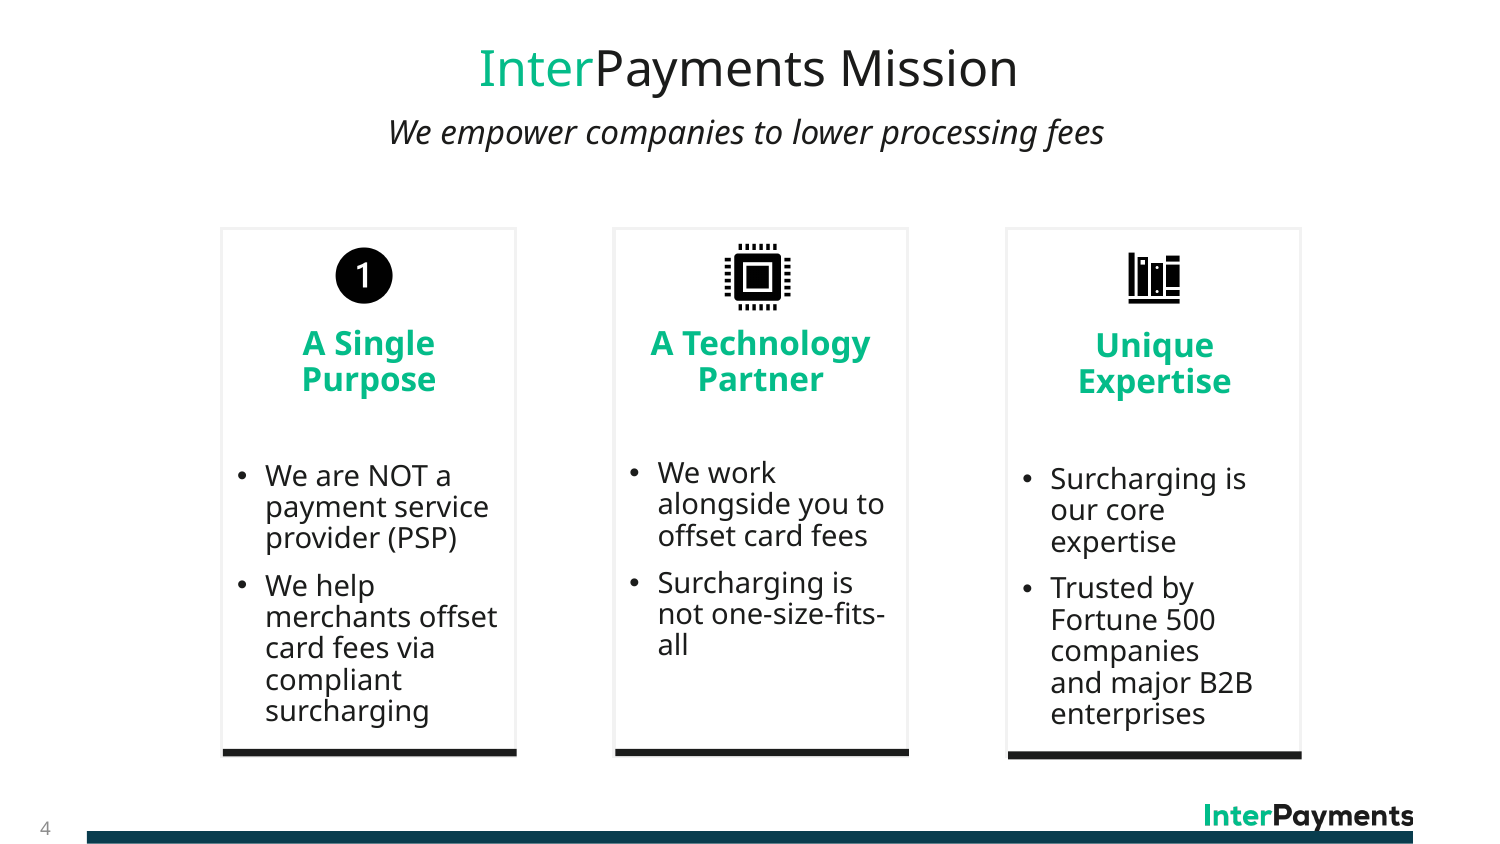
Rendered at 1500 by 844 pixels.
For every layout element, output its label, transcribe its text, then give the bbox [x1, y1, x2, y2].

slide_number 4 [0, 806, 92, 844]
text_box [221, 228, 517, 757]
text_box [614, 228, 910, 757]
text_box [1006, 228, 1302, 760]
text_box We empower companies to lower processing fees [91, 103, 1402, 159]
text_box InterPayments Mission [86, 35, 1413, 157]
